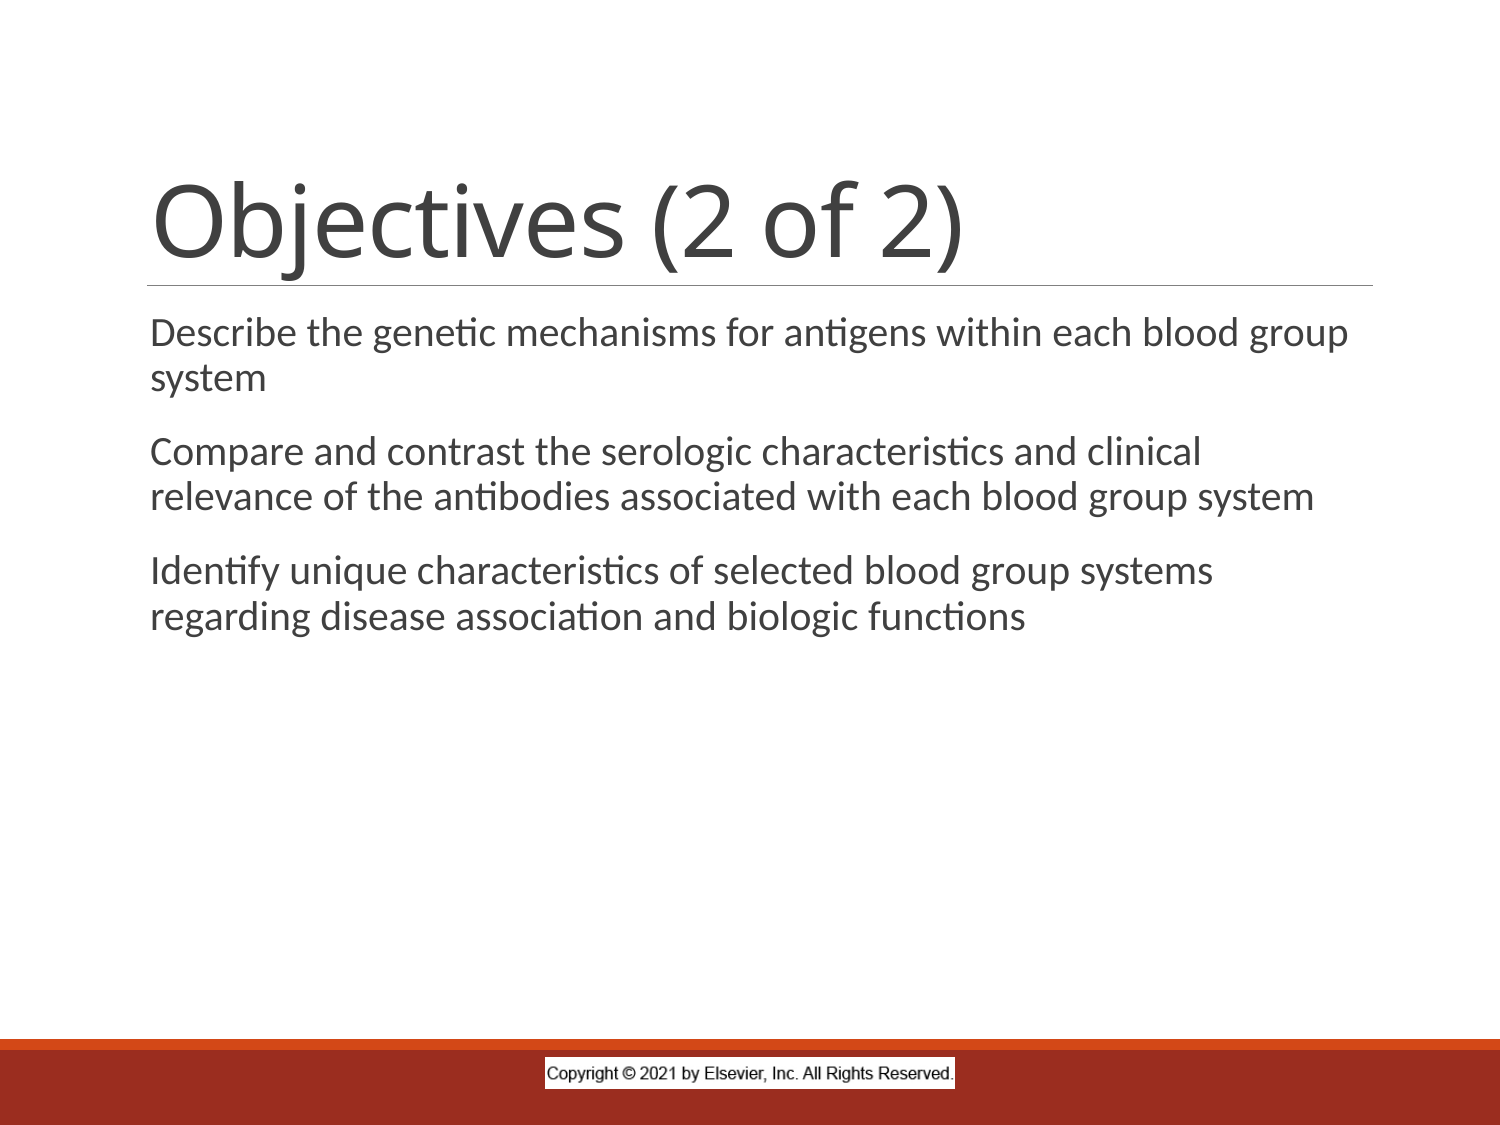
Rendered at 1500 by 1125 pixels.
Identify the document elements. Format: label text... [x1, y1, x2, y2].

list Describe the genetic mechanisms for antigens within each blood group system Compare and contrast the serologic characteristics and clinical relevance of the antibodies associated with each blood group system Identify unique characteristics of selected blood group systems regarding disease association and biologic functions [135, 302, 1373, 963]
picture [545, 1057, 955, 1089]
title Objectives (2 of 2) [135, 47, 1373, 285]
